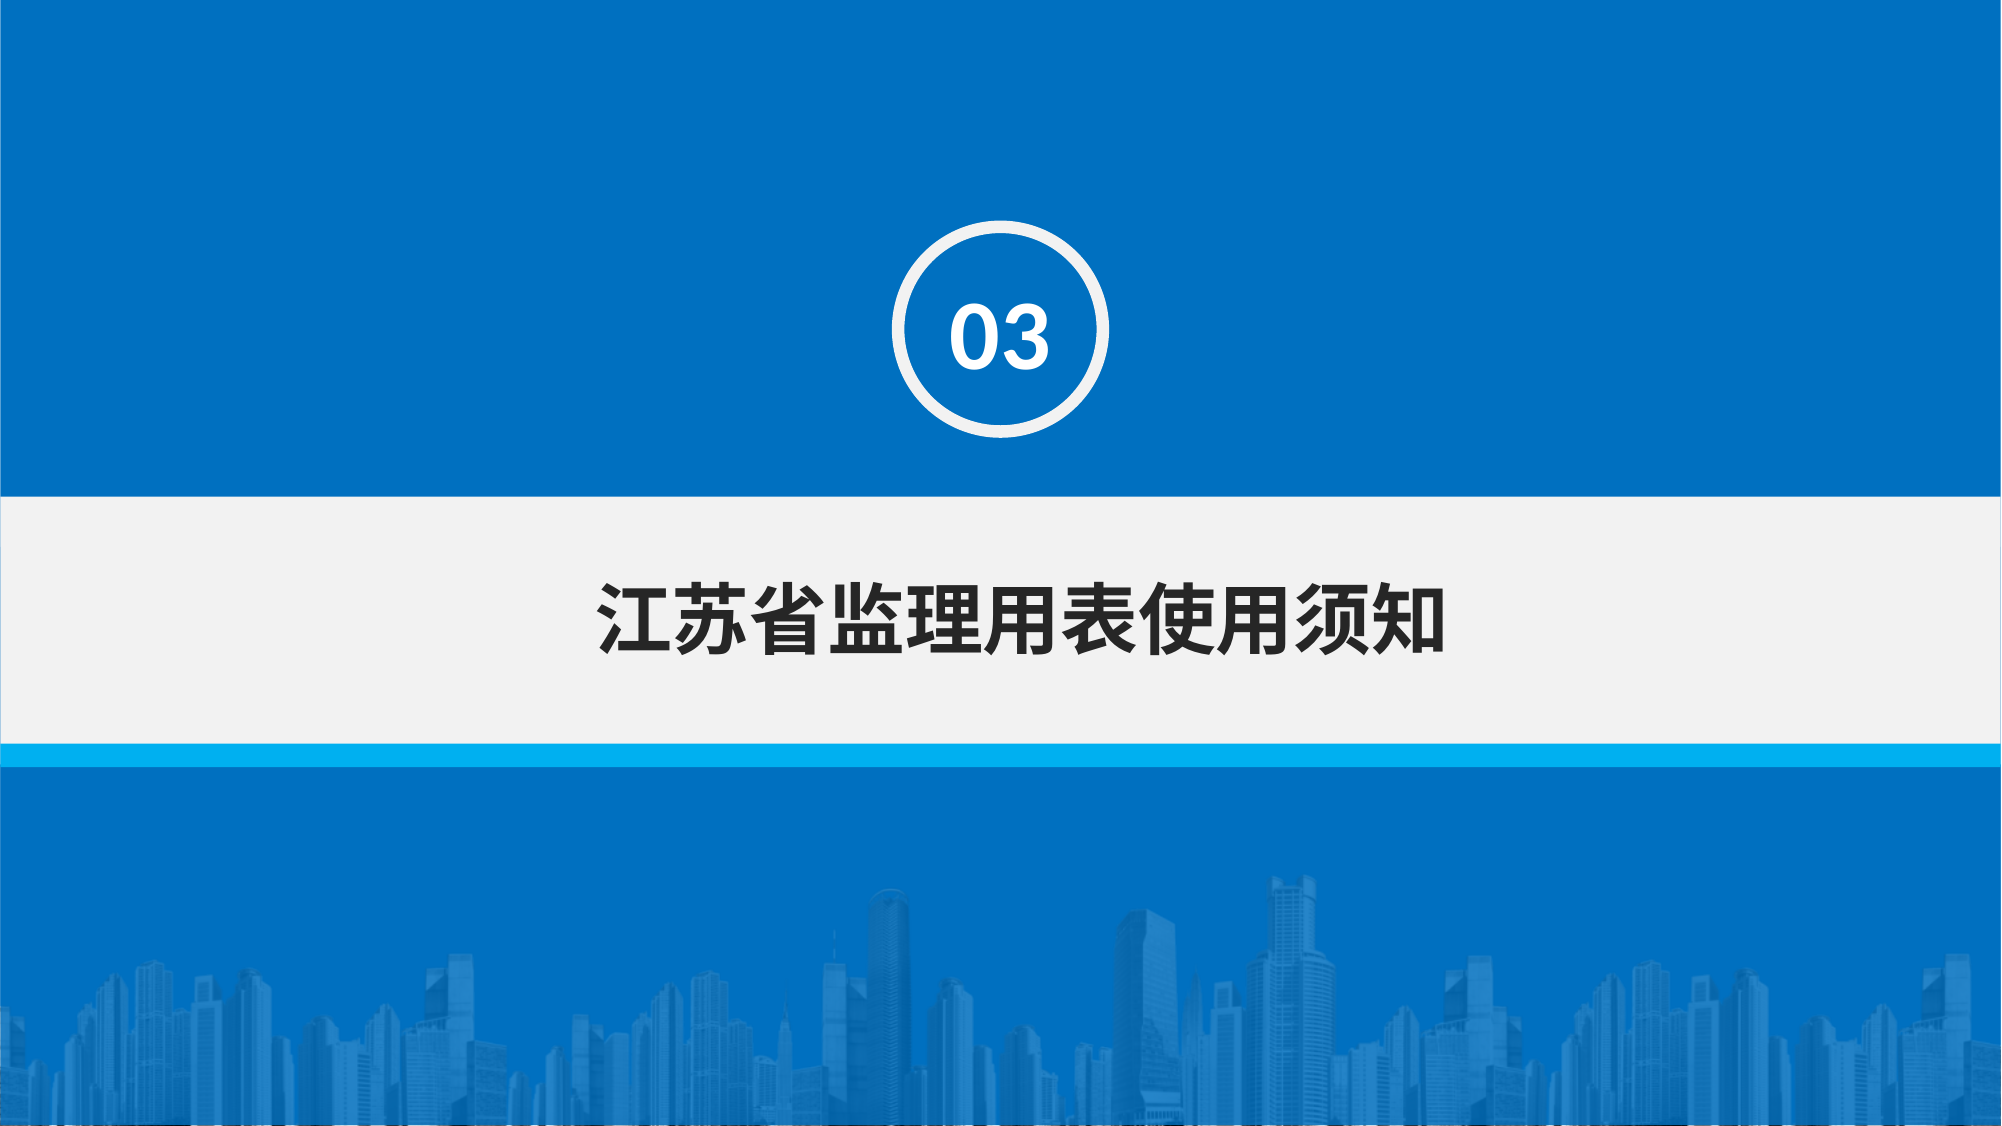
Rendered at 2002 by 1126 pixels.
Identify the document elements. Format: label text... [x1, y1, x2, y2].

text_box 江苏省监理用表使用须知 [562, 563, 1482, 643]
text_box [0, 0, 2001, 494]
text_box 03 [896, 224, 1105, 434]
picture [0, 645, 2001, 743]
text_box [0, 494, 2001, 645]
picture [0, 768, 2001, 1126]
